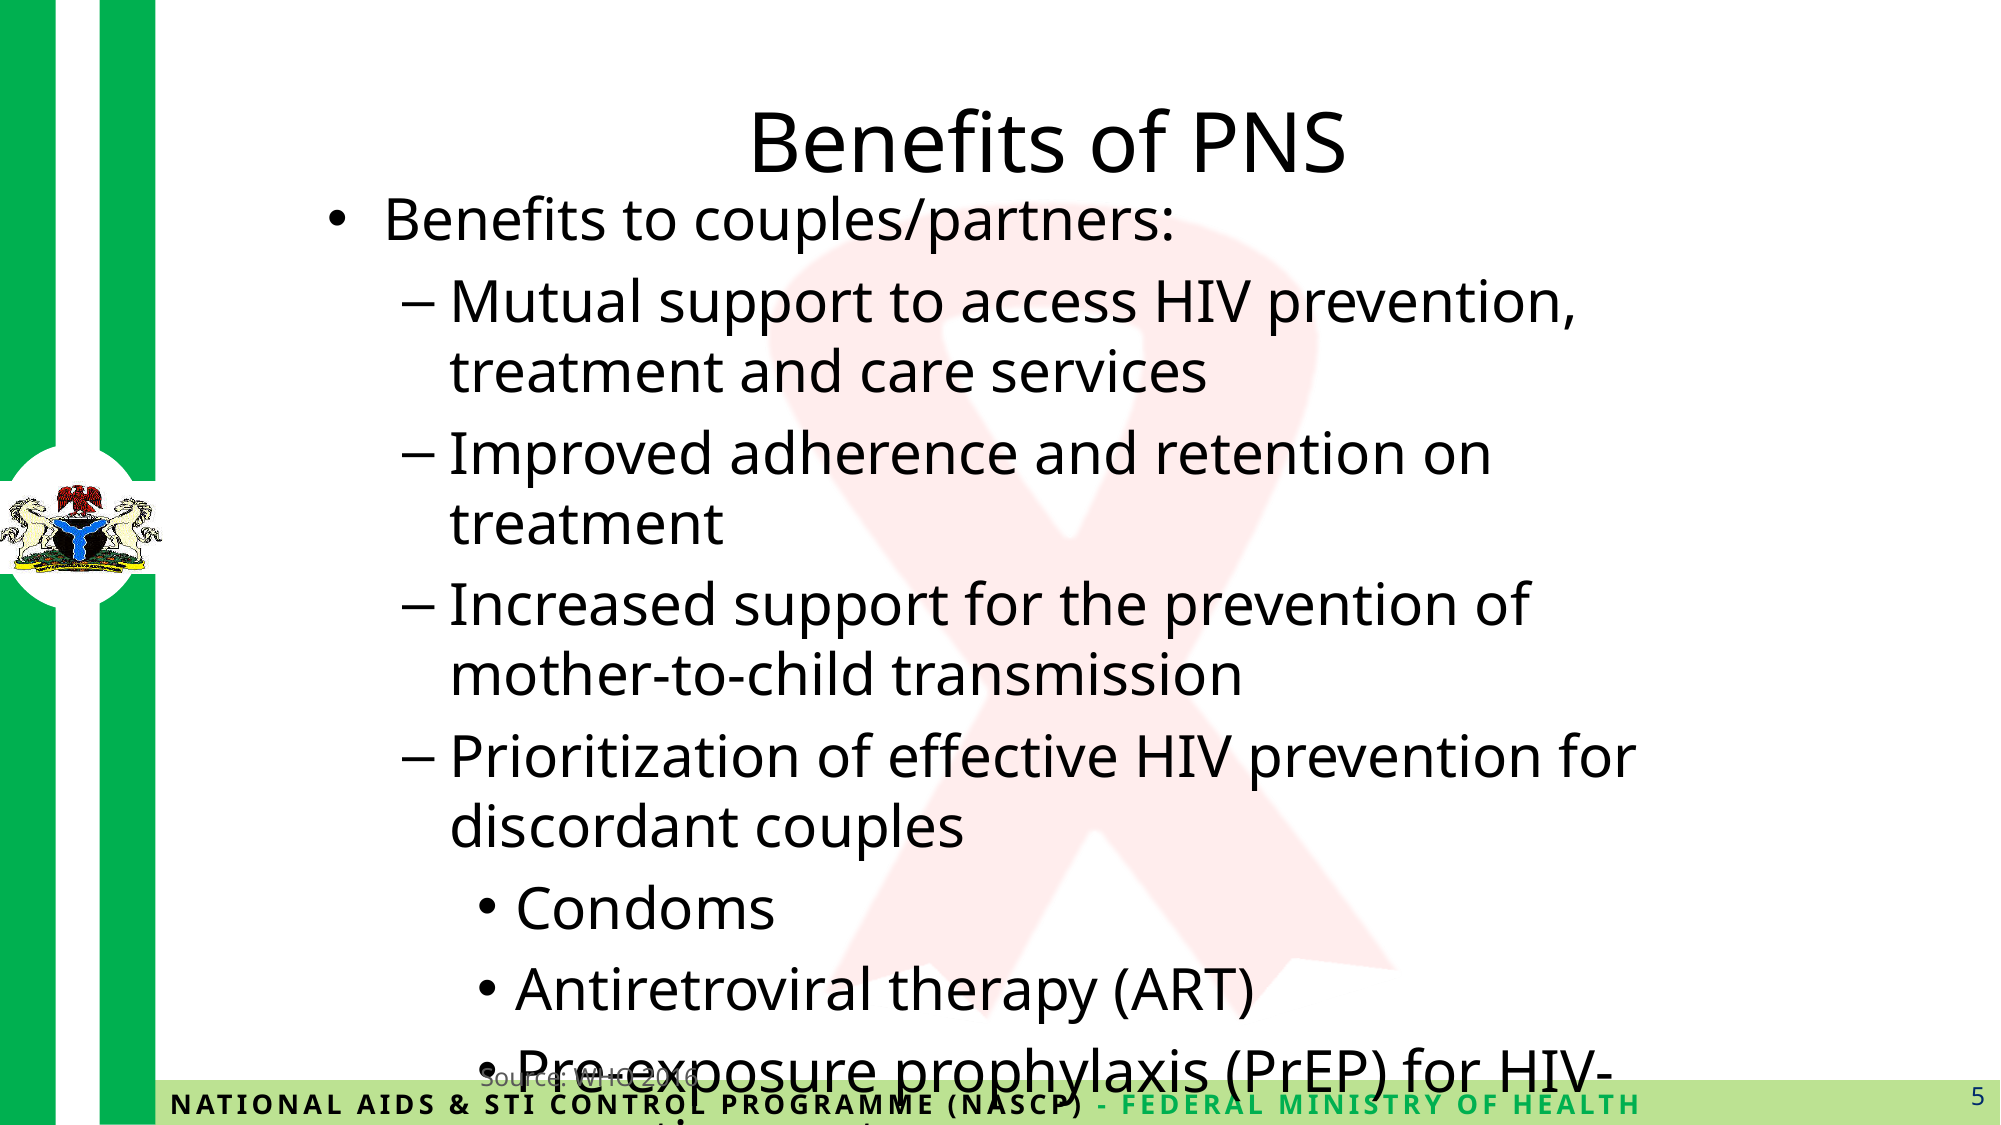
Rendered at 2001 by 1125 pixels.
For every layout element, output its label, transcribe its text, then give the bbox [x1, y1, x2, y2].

list Benefits to couples/partners: Mutual support to access HIV prevention, treatment and care services Improved adherence and retention on treatment Increased support for the prevention of mother-to-child transmission Prioritization of effective HIV prevention for discordant couples Condoms Antiretroviral therapy (ART) Pre-exposure prophylaxis (PrEP) for HIV-negative partners [312, 174, 1663, 918]
text_box Source: WHO 2016 [465, 1054, 757, 1100]
slide_number 5 [1871, 1070, 2000, 1125]
title Benefits of PNS [196, 45, 1900, 233]
picture [0, 481, 166, 574]
